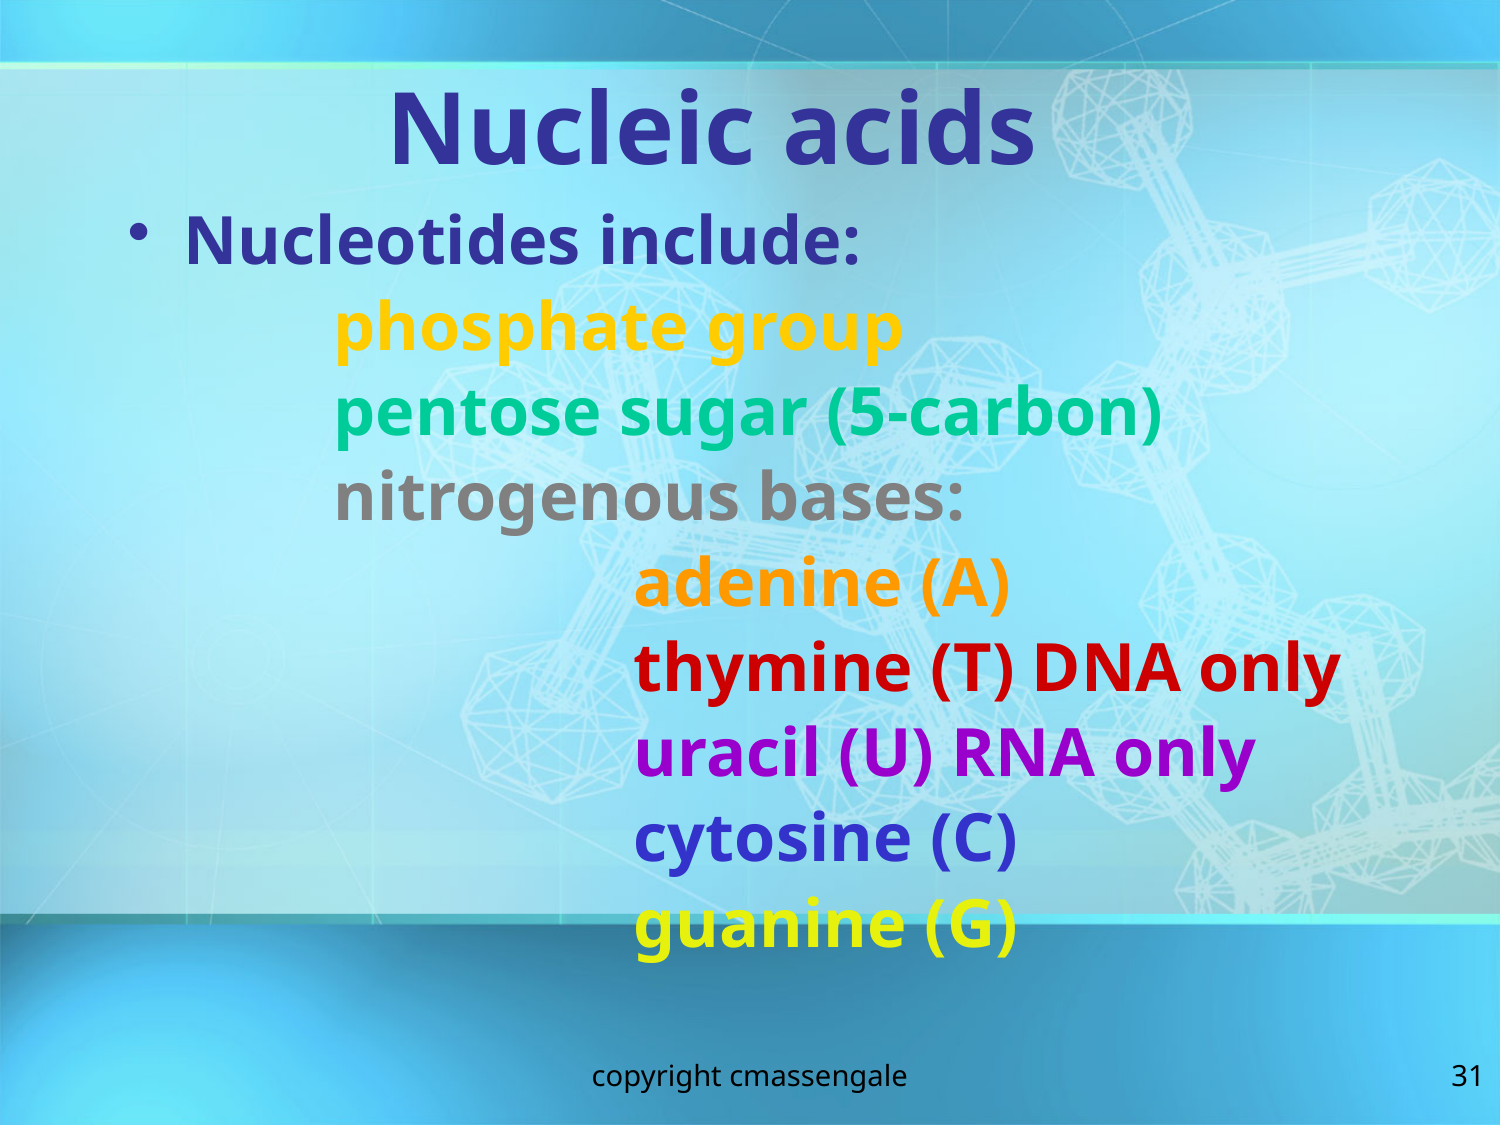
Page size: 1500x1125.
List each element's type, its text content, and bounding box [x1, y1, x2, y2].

footer copyright cmassengale [512, 1049, 988, 1125]
list Nucleotides include: phosphate group pentose sugar (5-carbon) nitrogenous bases: adenine (A) thymine (T) DNA only uracil (U) RNA only cytosine (C) guanine (G) [112, 200, 1400, 913]
title Nucleic acids [125, 75, 1300, 175]
slide_number 31 [1187, 1049, 1500, 1125]
picture [0, 0, 1500, 1125]
